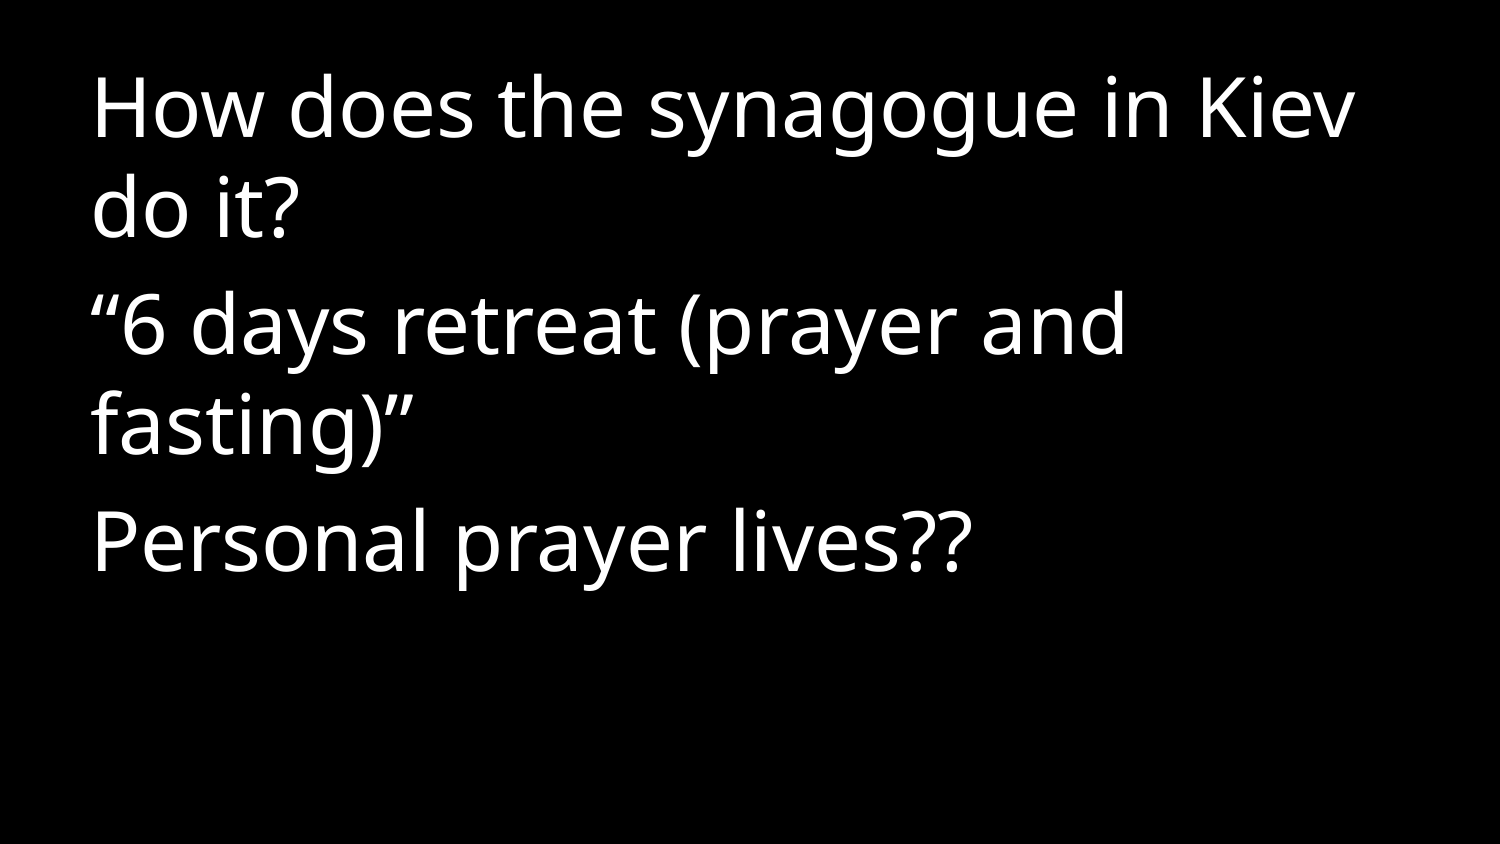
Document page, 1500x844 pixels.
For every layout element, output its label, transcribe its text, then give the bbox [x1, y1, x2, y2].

subtitle How does the synagogue in Kiev do it? “6 days retreat (prayer and fasting)” Personal prayer lives?? [75, 46, 1438, 797]
